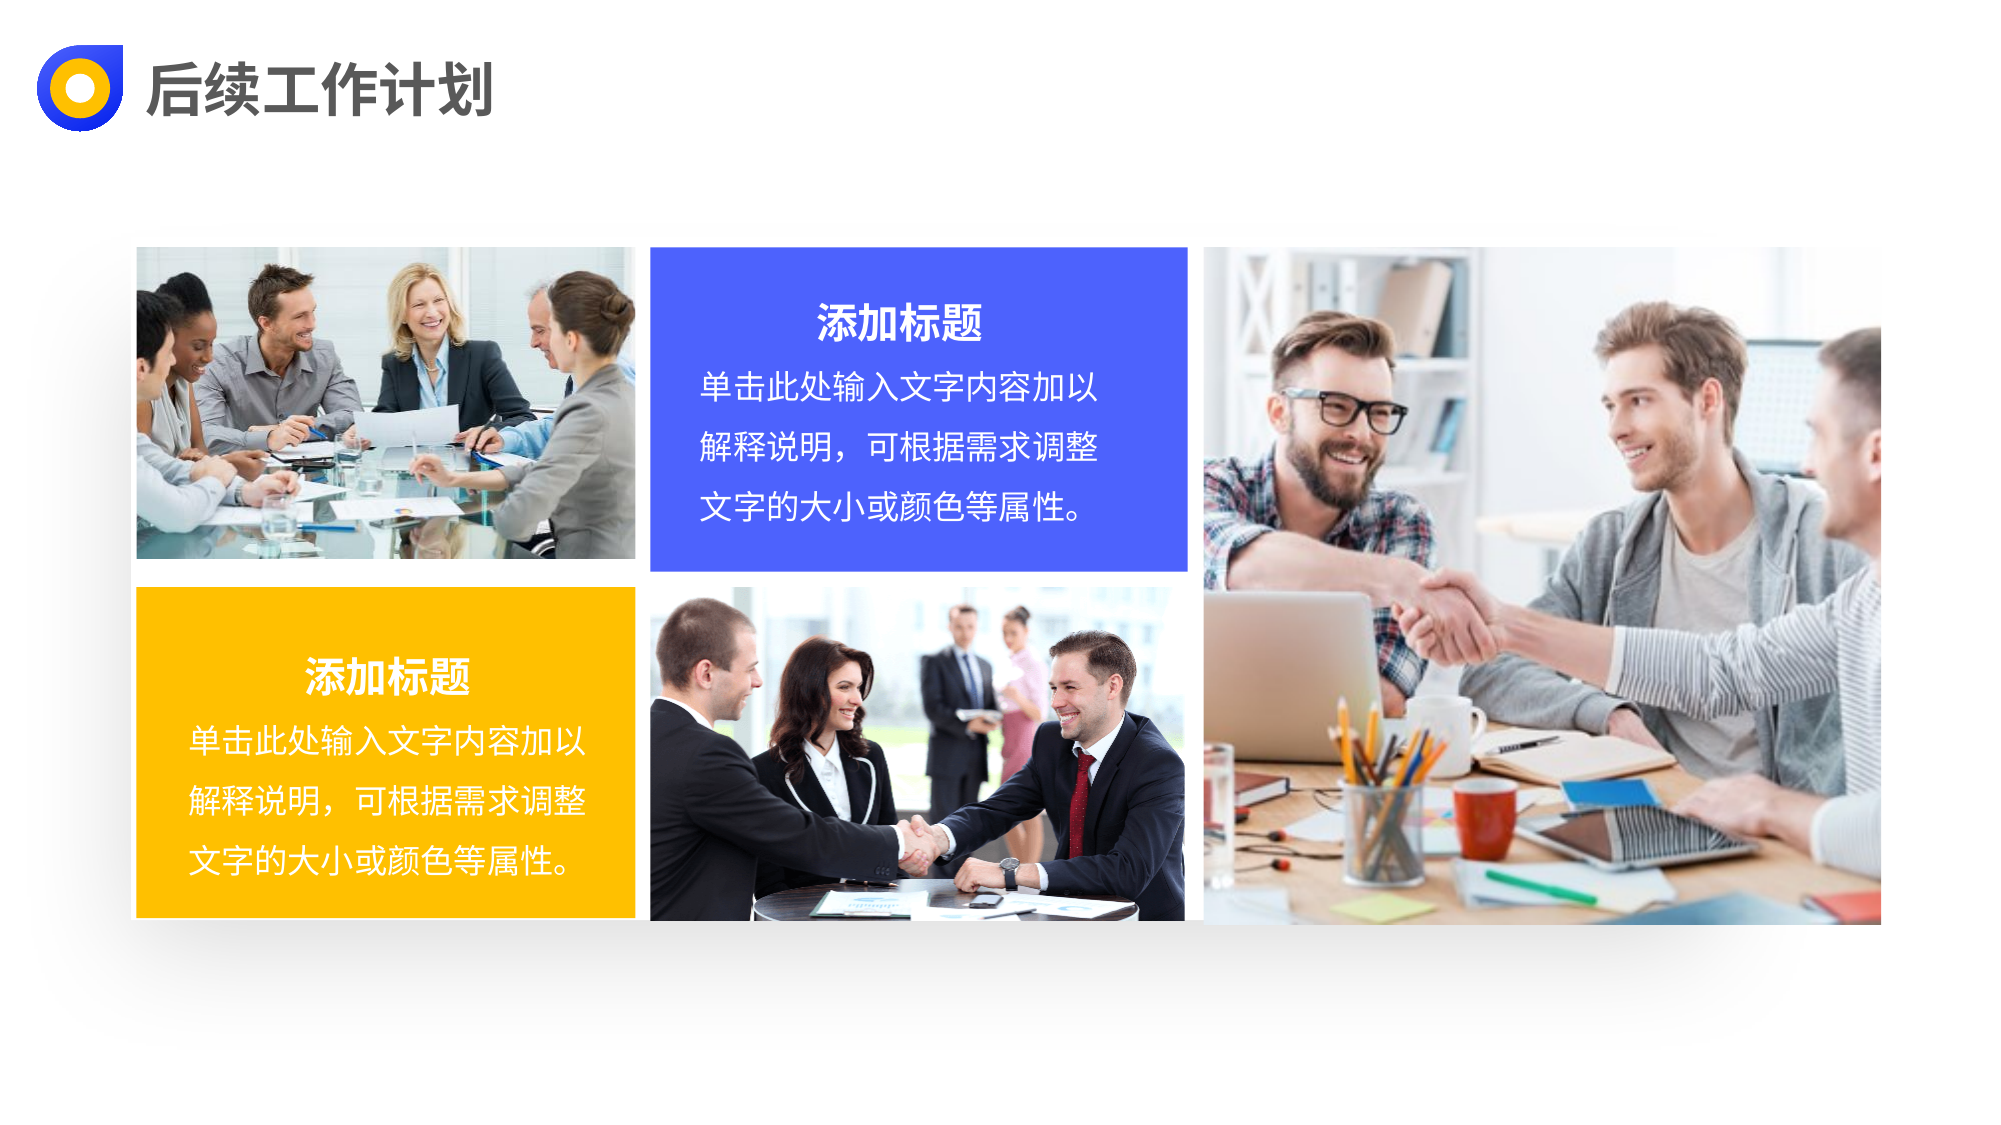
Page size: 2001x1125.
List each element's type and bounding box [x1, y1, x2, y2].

picture [650, 587, 1185, 921]
picture [1203, 247, 1882, 925]
text_box [131, 236, 1882, 921]
picture [136, 247, 636, 559]
text_box [37, 45, 522, 132]
text_box [650, 247, 1188, 572]
text_box [136, 587, 636, 919]
